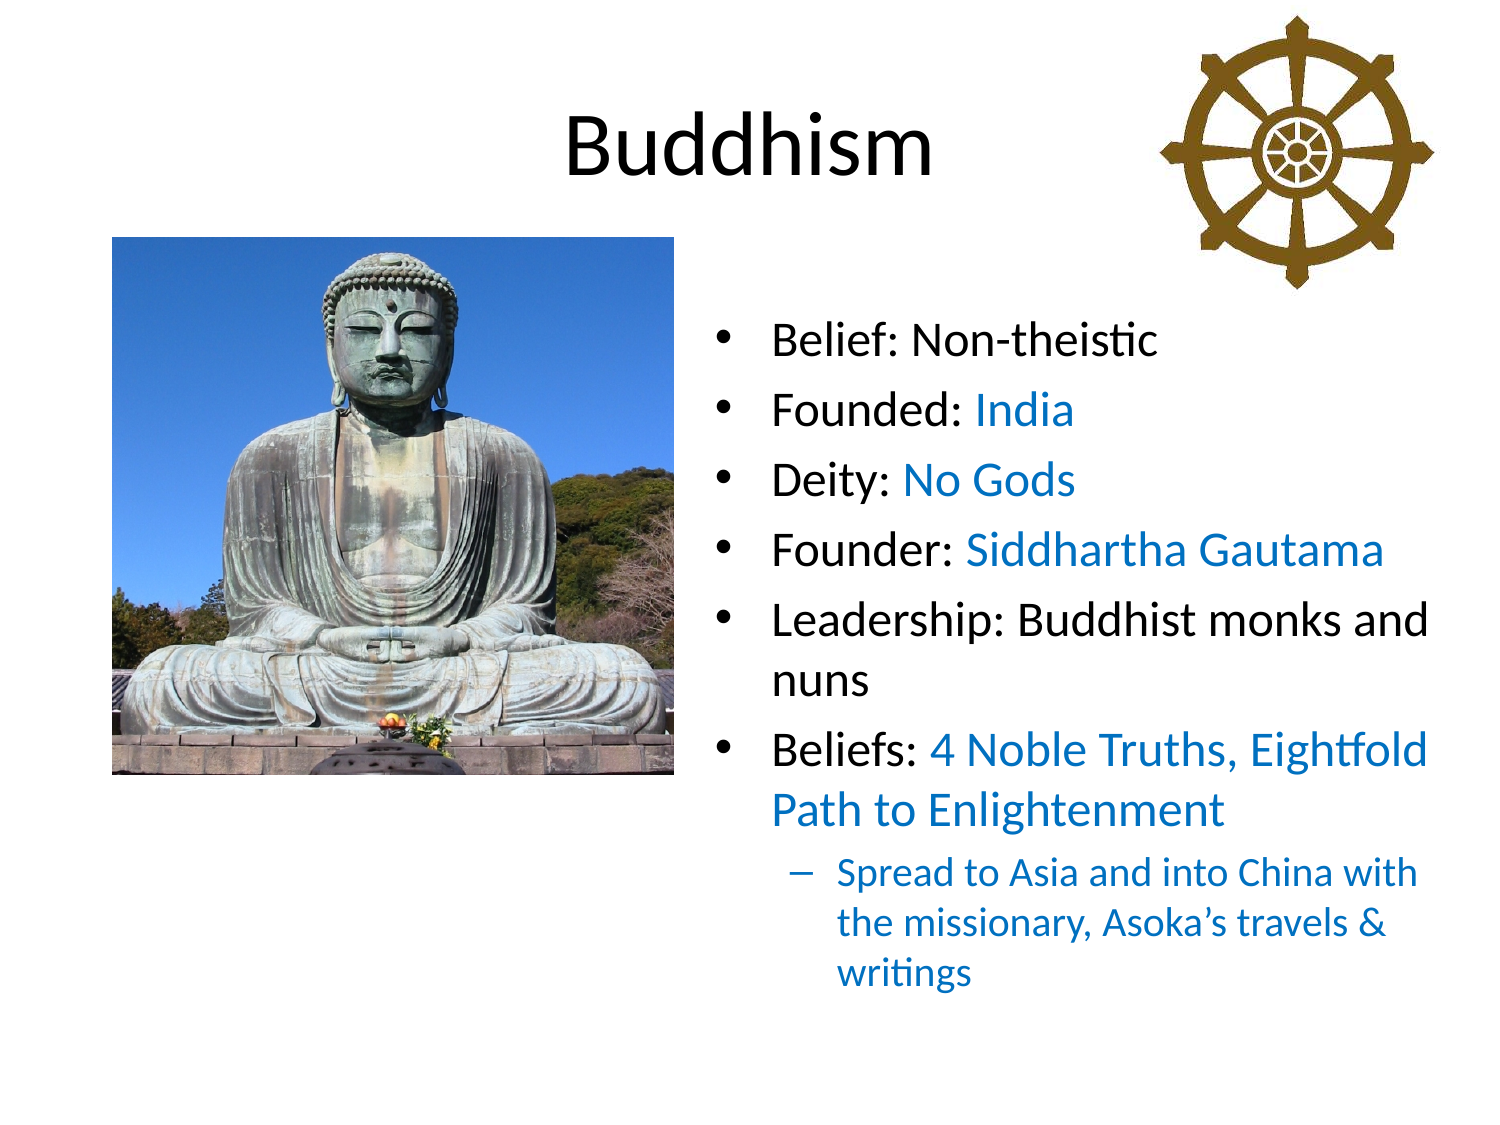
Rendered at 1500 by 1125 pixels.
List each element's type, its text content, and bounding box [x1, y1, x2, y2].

list Belief: Non-theistic Founded: India Deity: No Gods Founder: Siddhartha Gautama Leadership: Buddhist monks and nuns Beliefs: 4 Noble Truths, Eightfold Path to Enlightenment Spread to Asia and into China with the missionary, Asoka’s travels & writings [699, 299, 1475, 1063]
picture [1149, 5, 1444, 300]
title Buddhism [75, 45, 1144, 233]
picture [112, 237, 675, 776]
